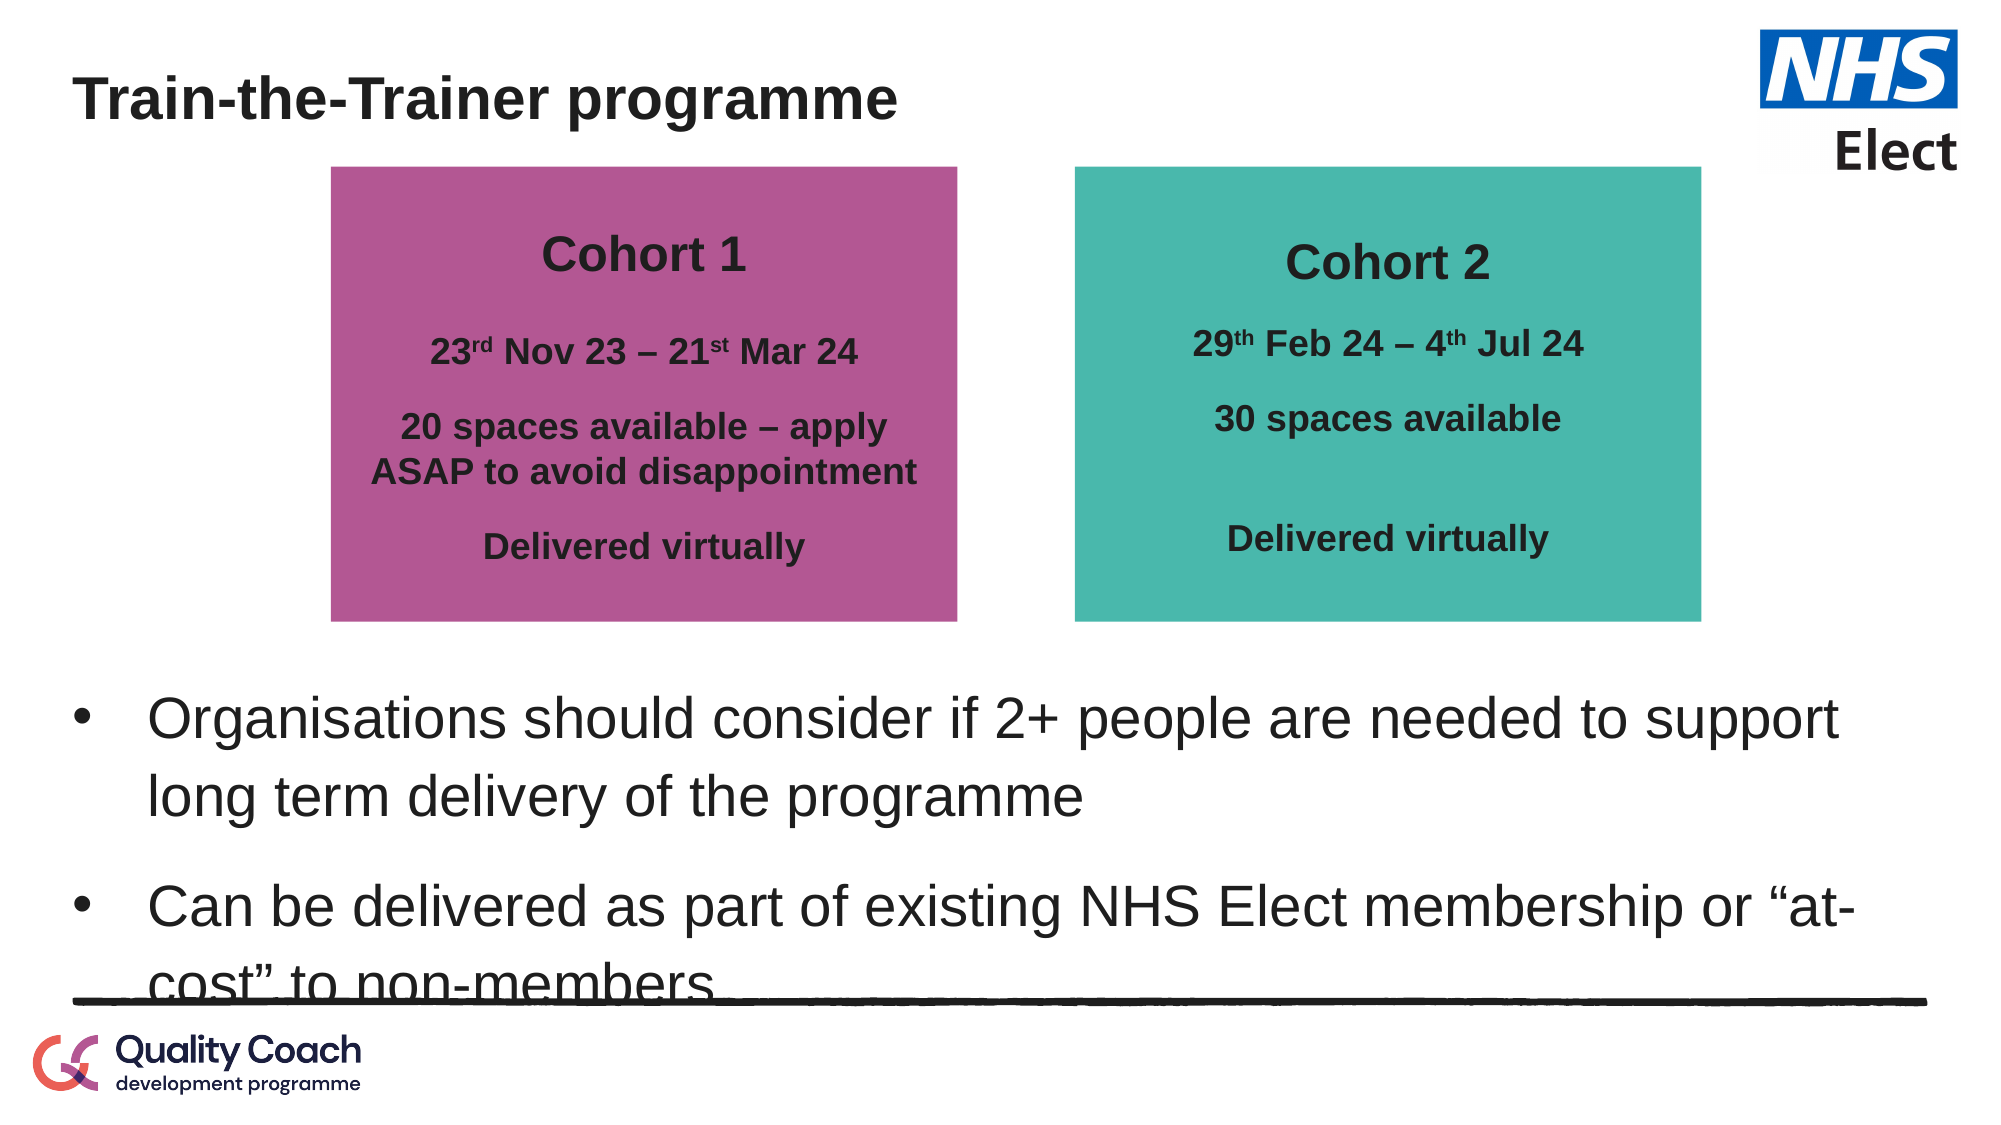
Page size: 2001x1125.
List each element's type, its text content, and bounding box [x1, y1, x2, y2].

list Organisations should consider if 2+ people are needed to support long term delivery of the programme Can be delivered as part of existing NHS Elect membership or “at-cost” to non-members [72, 243, 1928, 959]
text_box Cohort 1 23rd Nov 23 – 21st Mar 24 20 spaces available – apply ASAP to avoid disappointment Delivered virtually [330, 166, 958, 623]
title Train-the-Trainer programme [72, 66, 1757, 130]
text_box Cohort 2 29th Feb 24 – 4th Jul 24 30 spaces available Delivered virtually [1074, 166, 1702, 623]
picture [1757, 26, 1961, 175]
picture [0, 987, 404, 1125]
